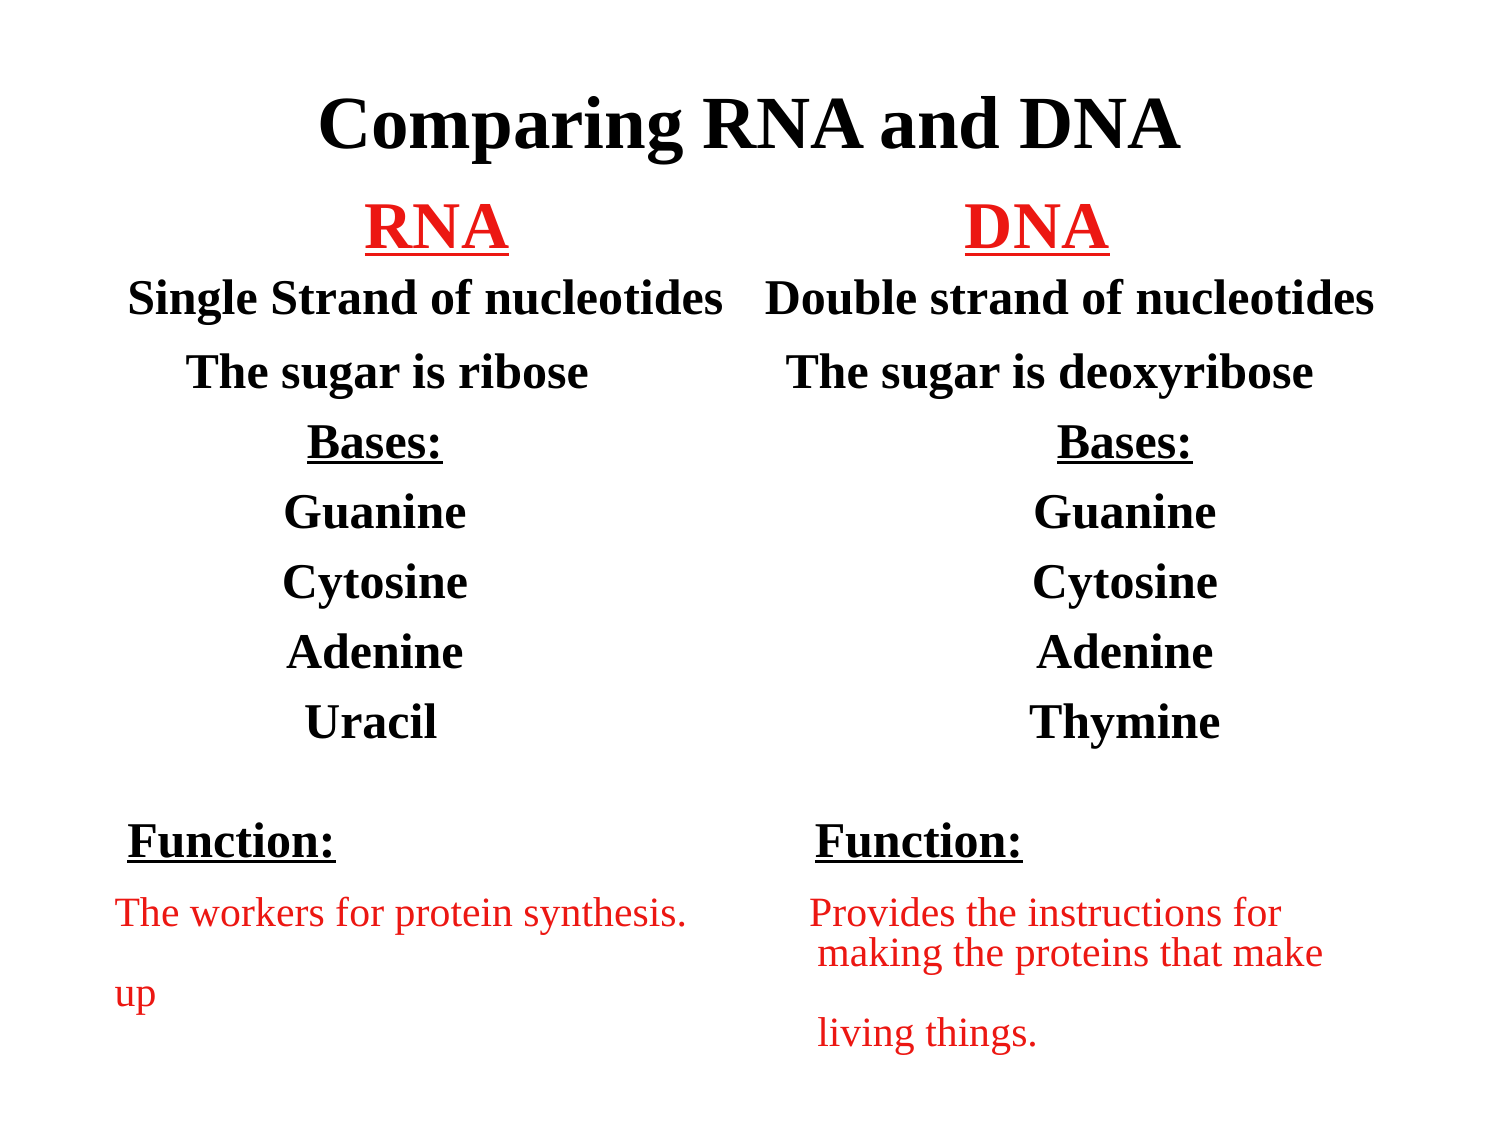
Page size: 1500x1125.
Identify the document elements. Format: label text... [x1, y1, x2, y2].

text_box DNA [949, 174, 1313, 257]
text_box RNA [350, 174, 700, 257]
title Comparing RNA and DNA [112, 24, 1388, 213]
text_box Function: Function: [112, 799, 1388, 875]
text_box The sugar is ribose The sugar is deoxyribose Bases: Bases: Guanine Guanine Cytosine Cytosine Adenine Adenine Uracil Thymine [112, 345, 1388, 799]
text_box The workers for protein synthesis. Provides the instructions for making the proteins that make up living things. [99, 887, 1388, 1063]
text_box Single Strand of nucleotides Double strand of nucleotides [112, 257, 1400, 333]
